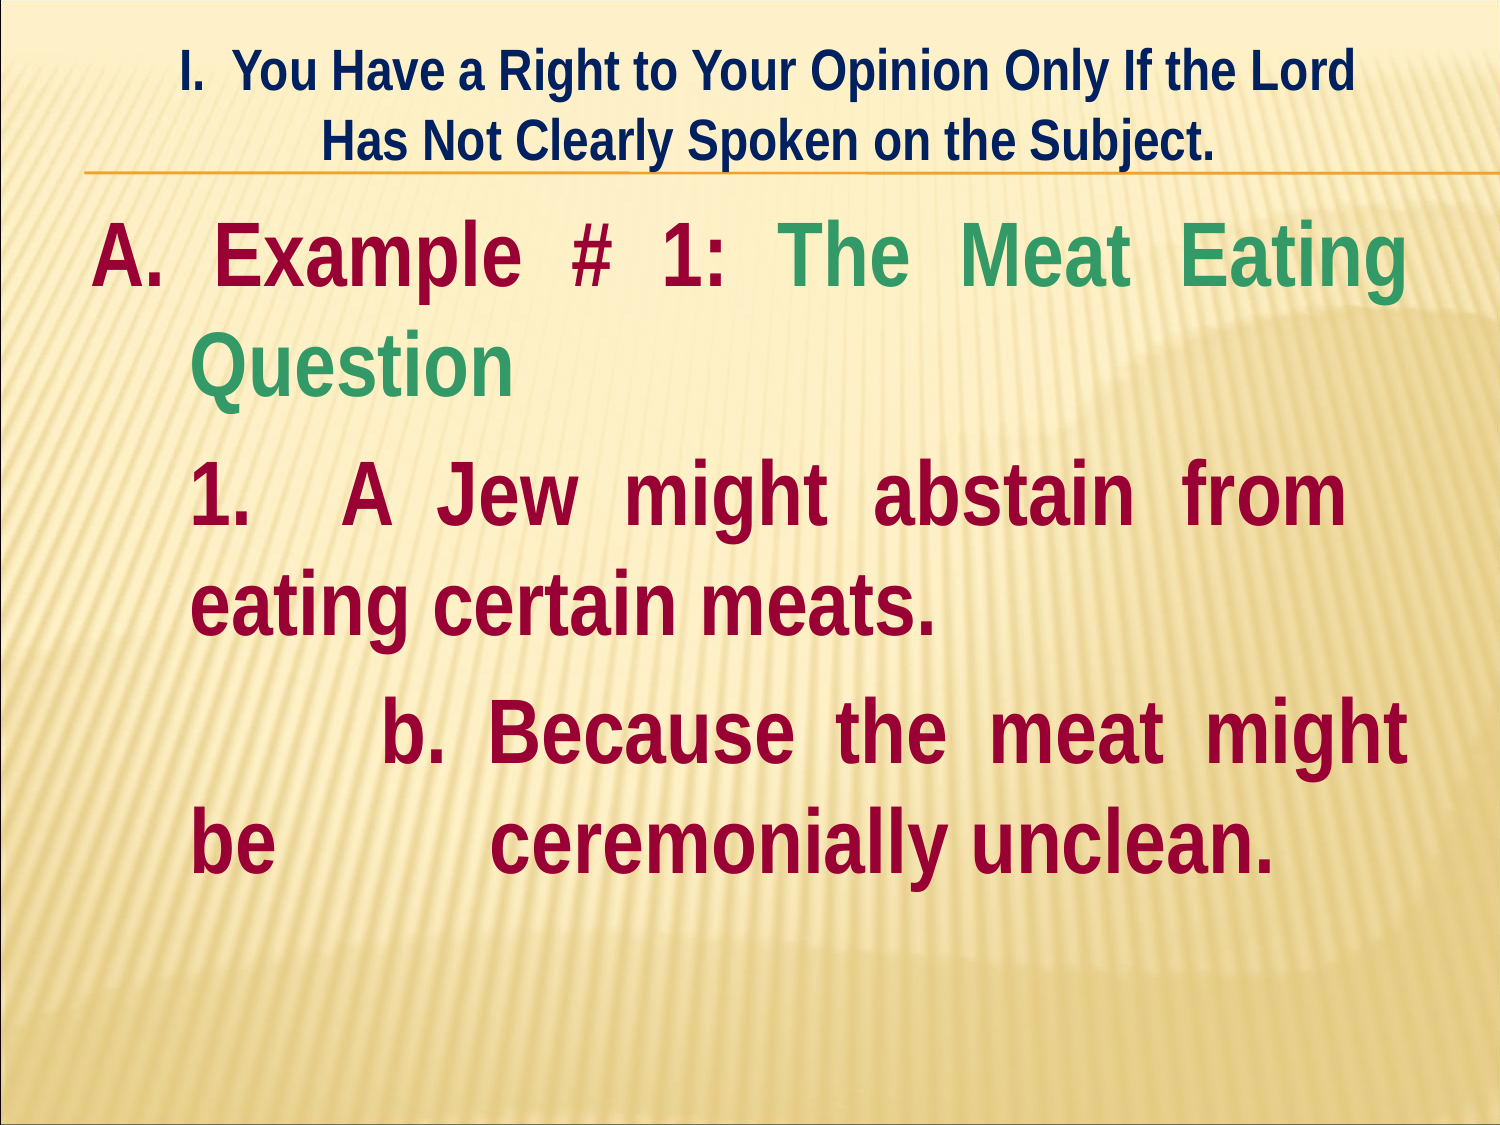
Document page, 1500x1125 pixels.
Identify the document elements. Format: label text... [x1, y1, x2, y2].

picture [0, 0, 1500, 1125]
text_box I. You Have a Right to Your Opinion Only If the Lord Has Not Clearly Spoken on the Subject. [124, 24, 1413, 180]
list A. Example # 1: The Meat Eating Question 1. A Jew might abstain from eating certain meats. b. Because the meat might be ceremonially unclean. [75, 187, 1425, 1075]
